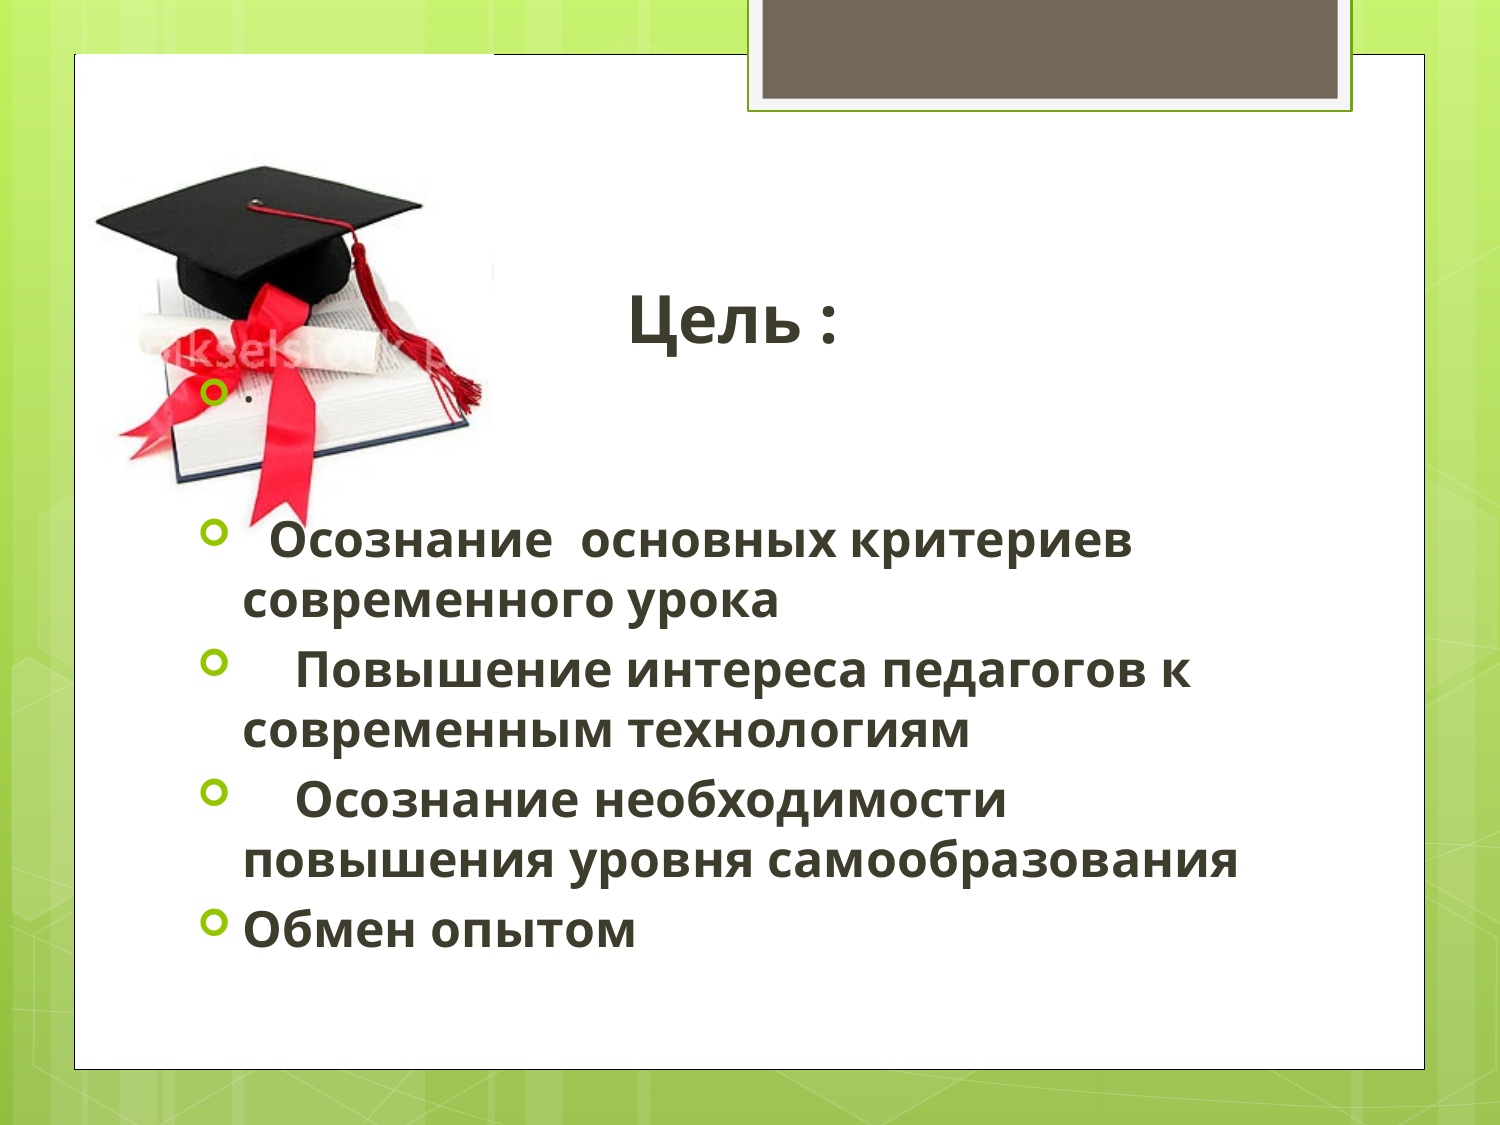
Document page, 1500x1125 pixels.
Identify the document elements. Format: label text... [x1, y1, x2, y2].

list Цель : · Осознание основных критериев современного урока Повышение интереса педагогов к современным технологиям Осознание необходимости повышения уровня самообразования Обмен опытом [171, 196, 1283, 1024]
picture [76, 54, 495, 680]
